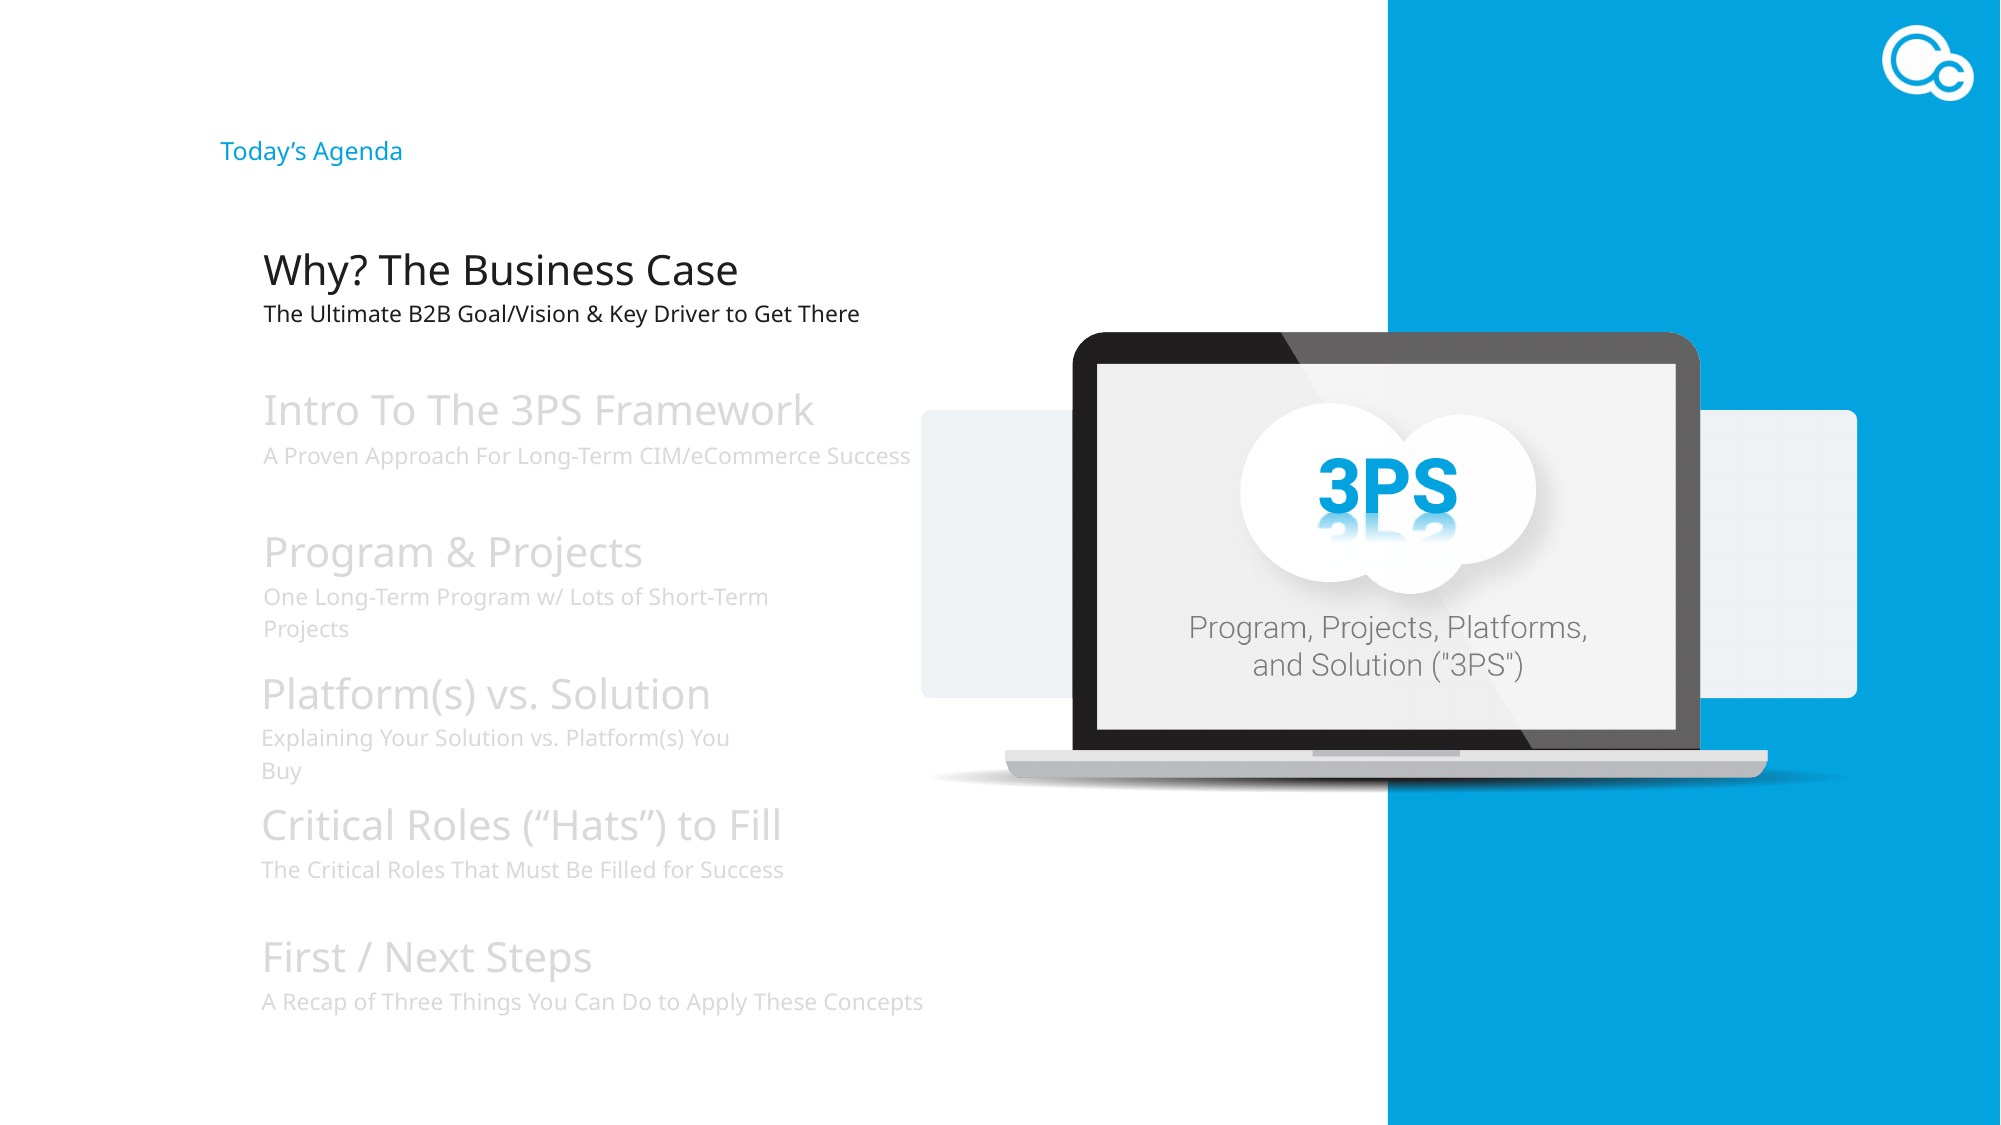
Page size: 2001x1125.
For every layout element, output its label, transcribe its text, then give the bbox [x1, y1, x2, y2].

text_box Today’s Agenda [220, 141, 430, 166]
picture [866, 301, 1857, 824]
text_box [263, 519, 846, 611]
picture [1883, 26, 1973, 100]
text_box [1387, 0, 2000, 1125]
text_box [261, 925, 1001, 1016]
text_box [260, 661, 773, 753]
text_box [263, 377, 861, 470]
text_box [260, 793, 846, 884]
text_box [263, 237, 980, 328]
